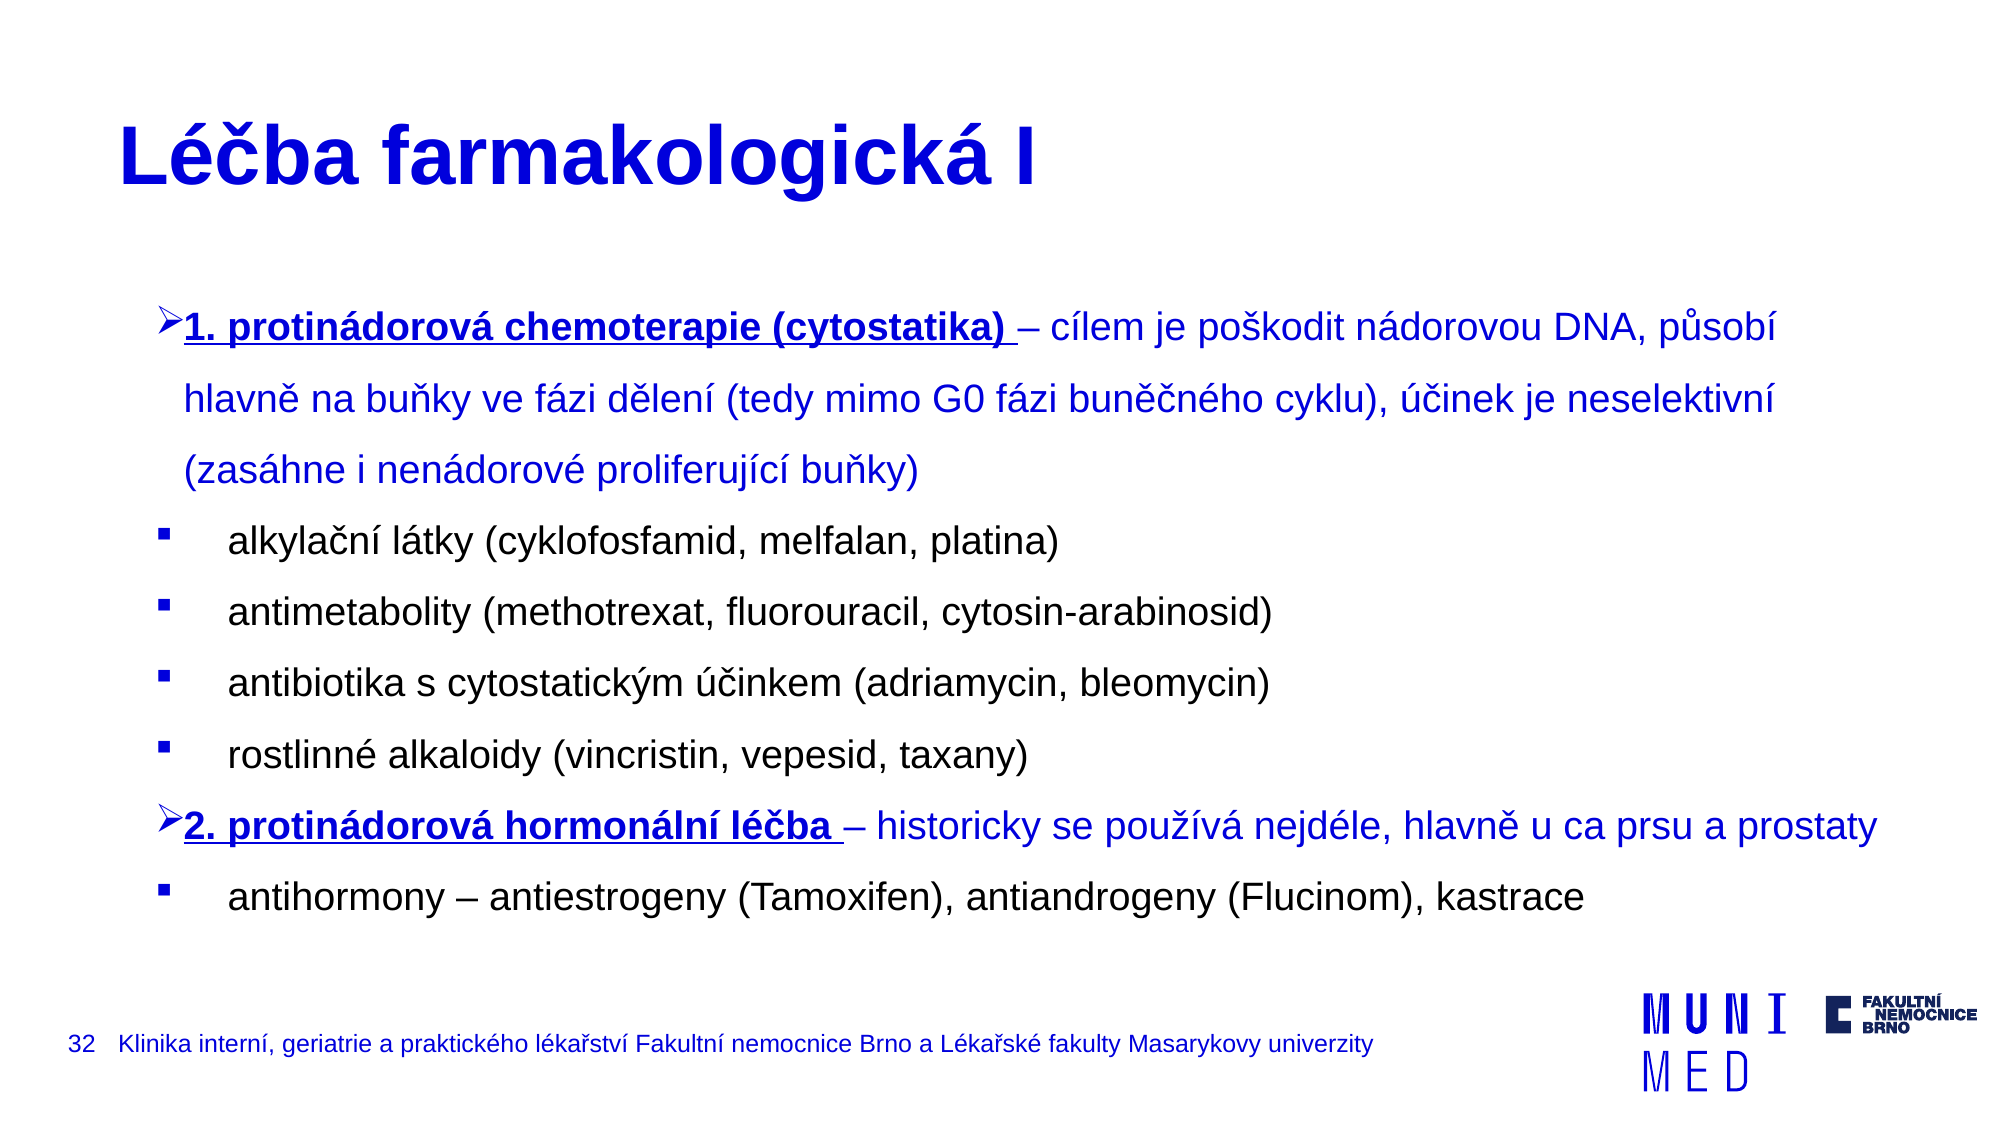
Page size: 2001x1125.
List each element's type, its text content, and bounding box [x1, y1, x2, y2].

list 1. protinádorová chemoterapie (cytostatika) – cílem je poškodit nádorovou DNA, působí hlavně na buňky ve fázi dělení (tedy mimo G0 fázi buněčného cyklu), účinek je neselektivní (zasáhne i nenádorové proliferující buňky) alkylační látky (cyklofosfamid, melfalan, platina) antimetabolity (methotrexat, fluorouracil, cytosin-arabinosid) antibiotika s cytostatickým účinkem (adriamycin, bleomycin) rostlinné alkaloidy (vincristin, vepesid, taxany) 2. protinádorová hormonální léčba – historicky se používá nejdéle, hlavně u ca prsu a prostaty antihormony – antiestrogeny (Tamoxifen), antiandrogeny (Flucinom), kastrace [118, 277, 1883, 957]
footer Klinika interní, geriatrie a praktického lékařství Fakultní nemocnice Brno a Lékařské fakulty Masarykovy univerzity [118, 1021, 1418, 1063]
slide_number 32 [67, 1021, 110, 1063]
title Léčba farmakologická I [118, 118, 1883, 193]
